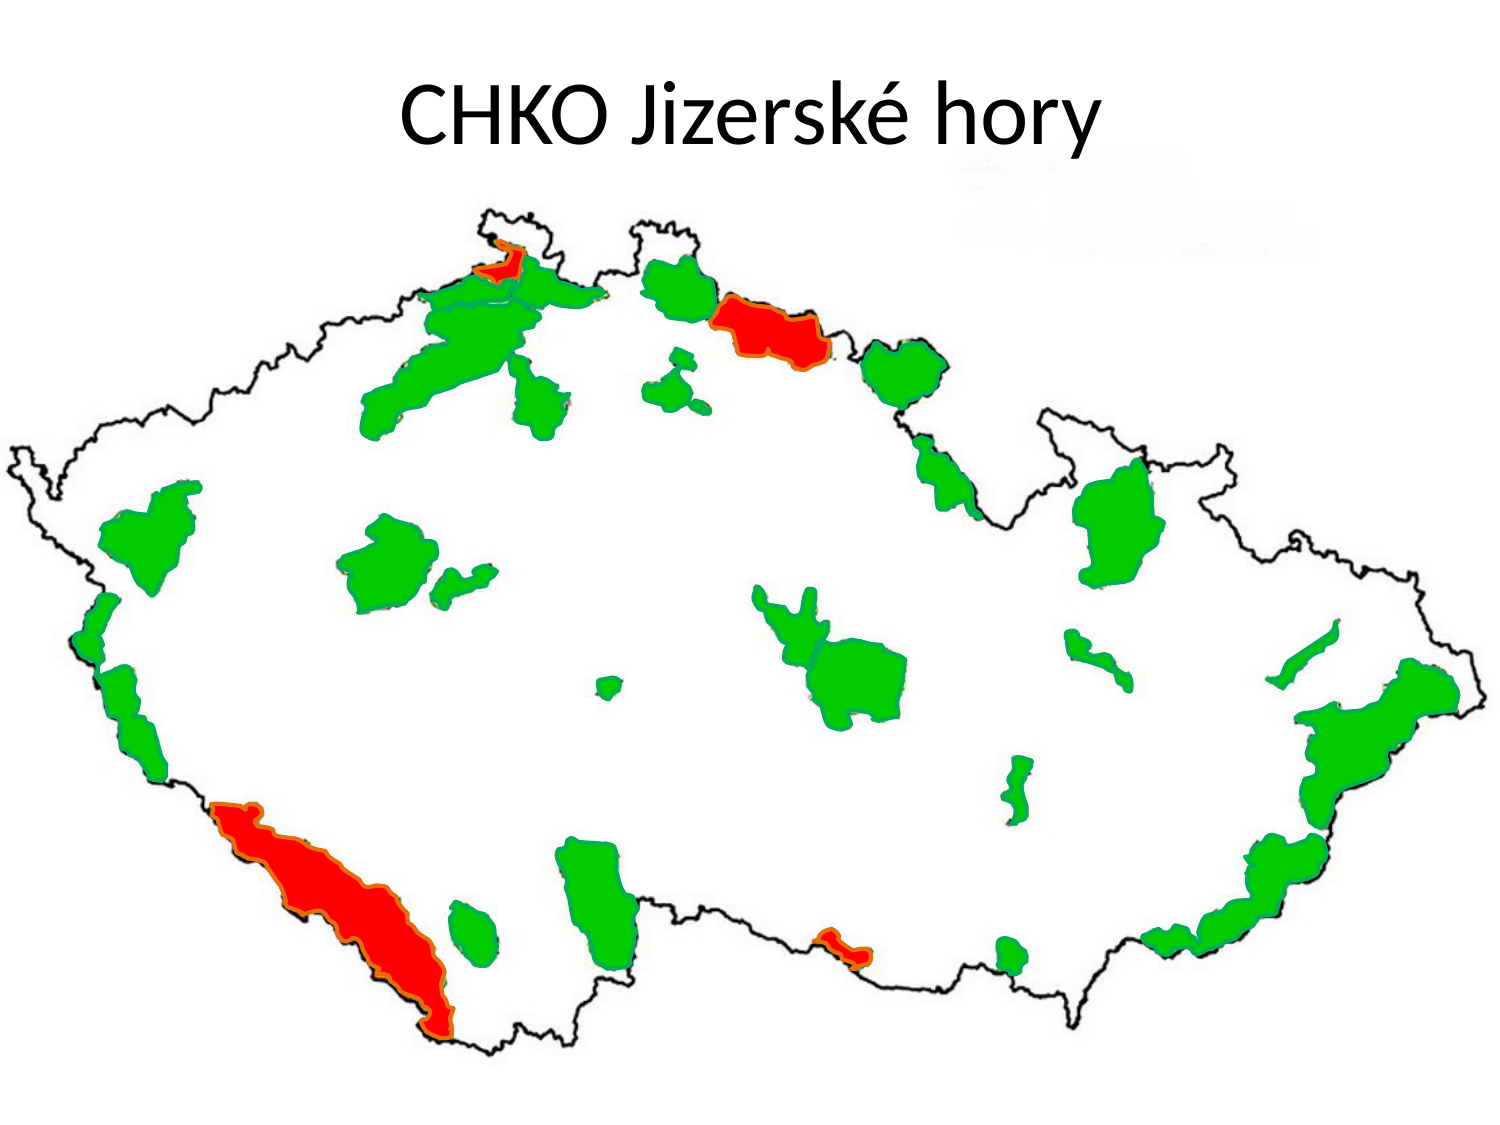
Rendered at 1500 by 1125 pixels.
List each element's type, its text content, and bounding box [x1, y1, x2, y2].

picture [0, 113, 1500, 1066]
title CHKO Jizerské hory [76, 42, 1428, 111]
